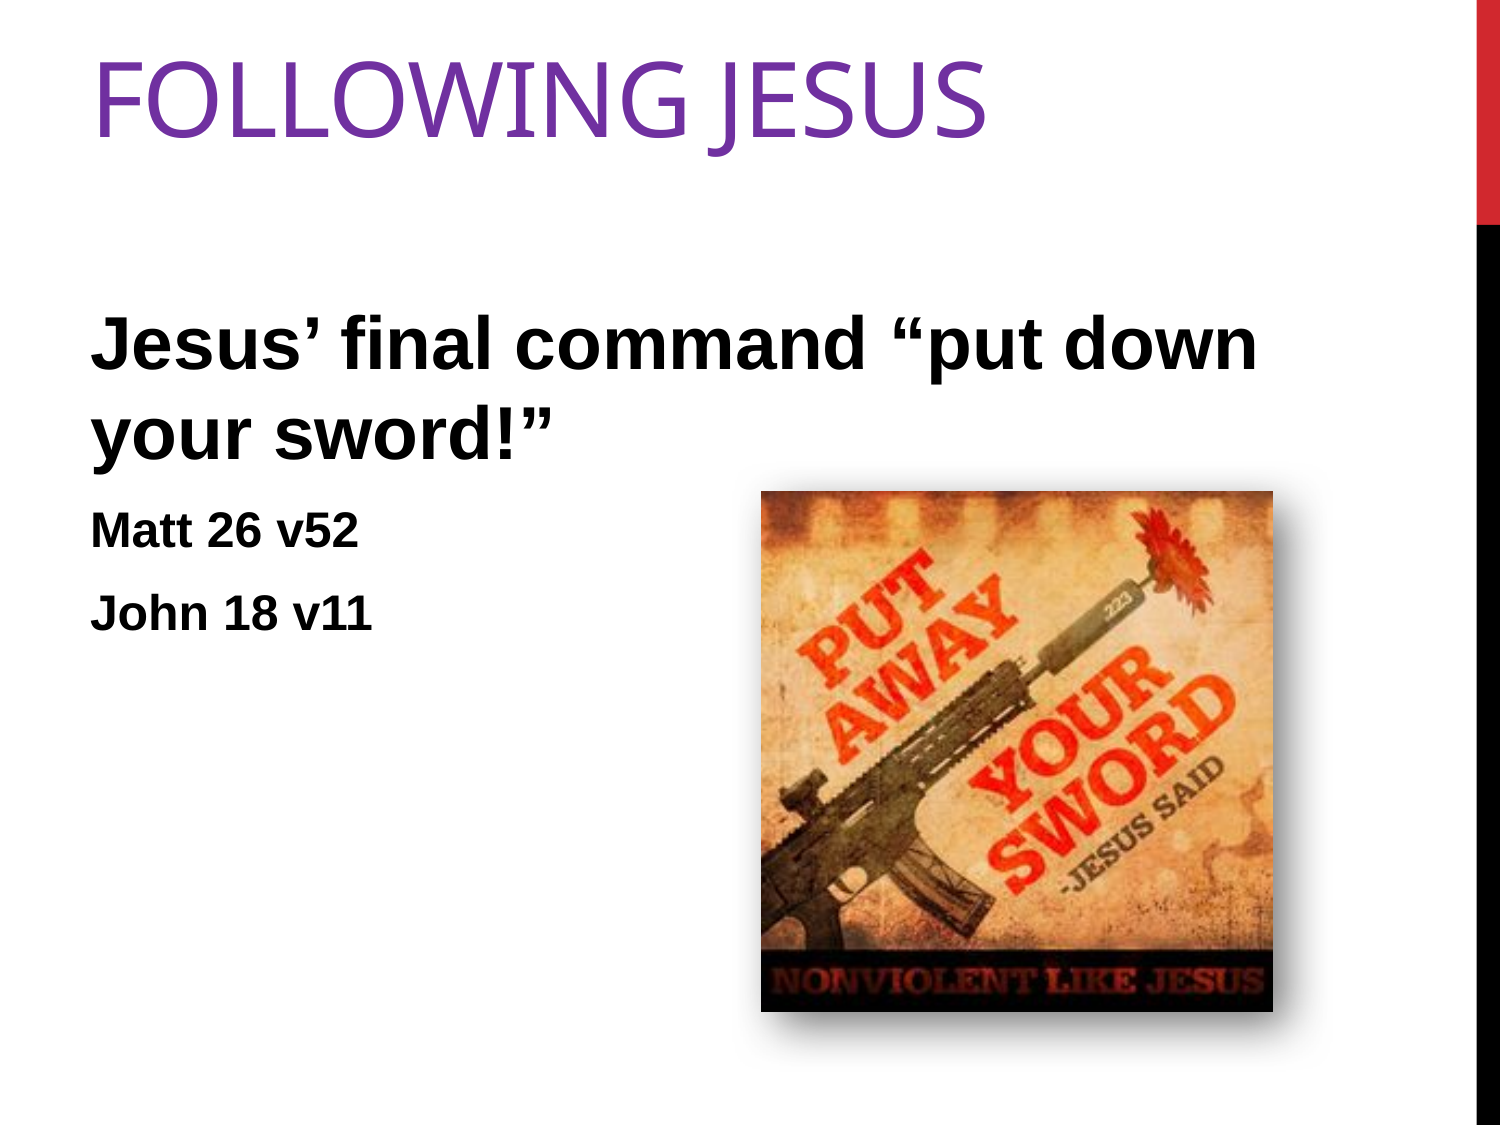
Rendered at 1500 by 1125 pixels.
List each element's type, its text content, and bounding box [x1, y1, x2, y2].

list Jesus’ final command “put down your sword!” Matt 26 v52 John 18 v11 [75, 287, 1325, 1005]
picture [761, 491, 1273, 1012]
title Following Jesus [75, 25, 1365, 250]
